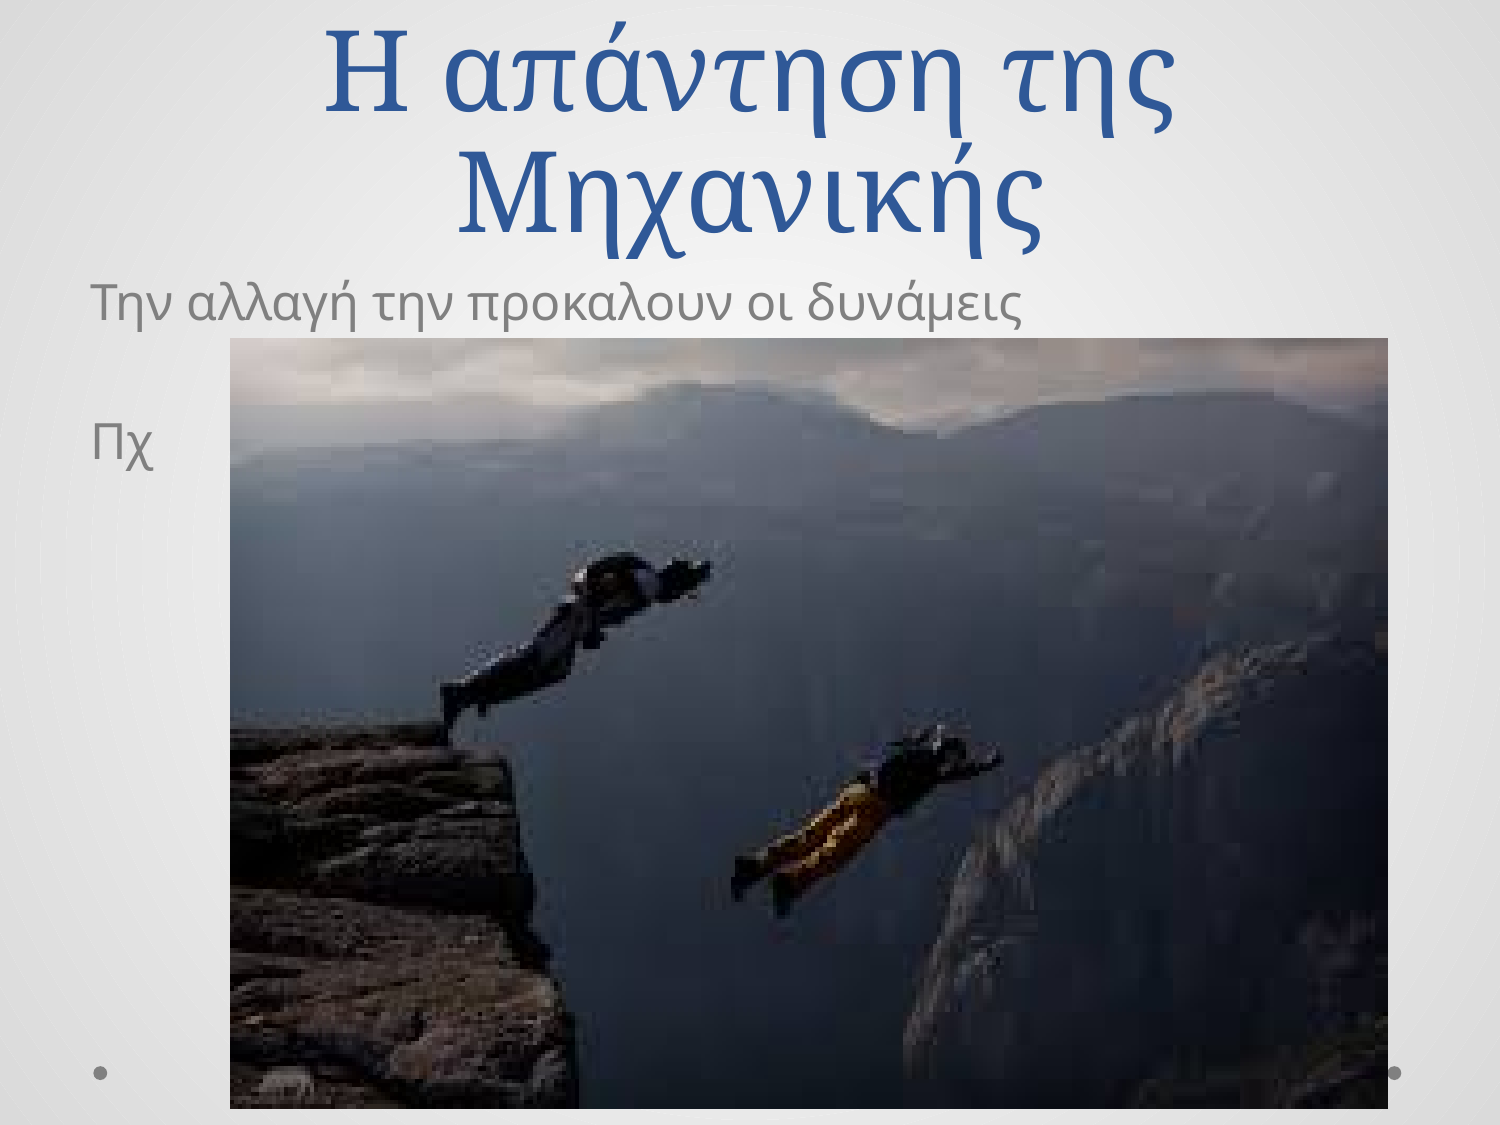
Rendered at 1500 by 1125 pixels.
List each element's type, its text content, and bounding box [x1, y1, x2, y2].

title Η απάντηση της Μηχανικής [75, 0, 1425, 262]
picture [229, 337, 1389, 1109]
list Την αλλαγή την προκαλουν οι δυνάμεις Πχ [75, 262, 1425, 1005]
